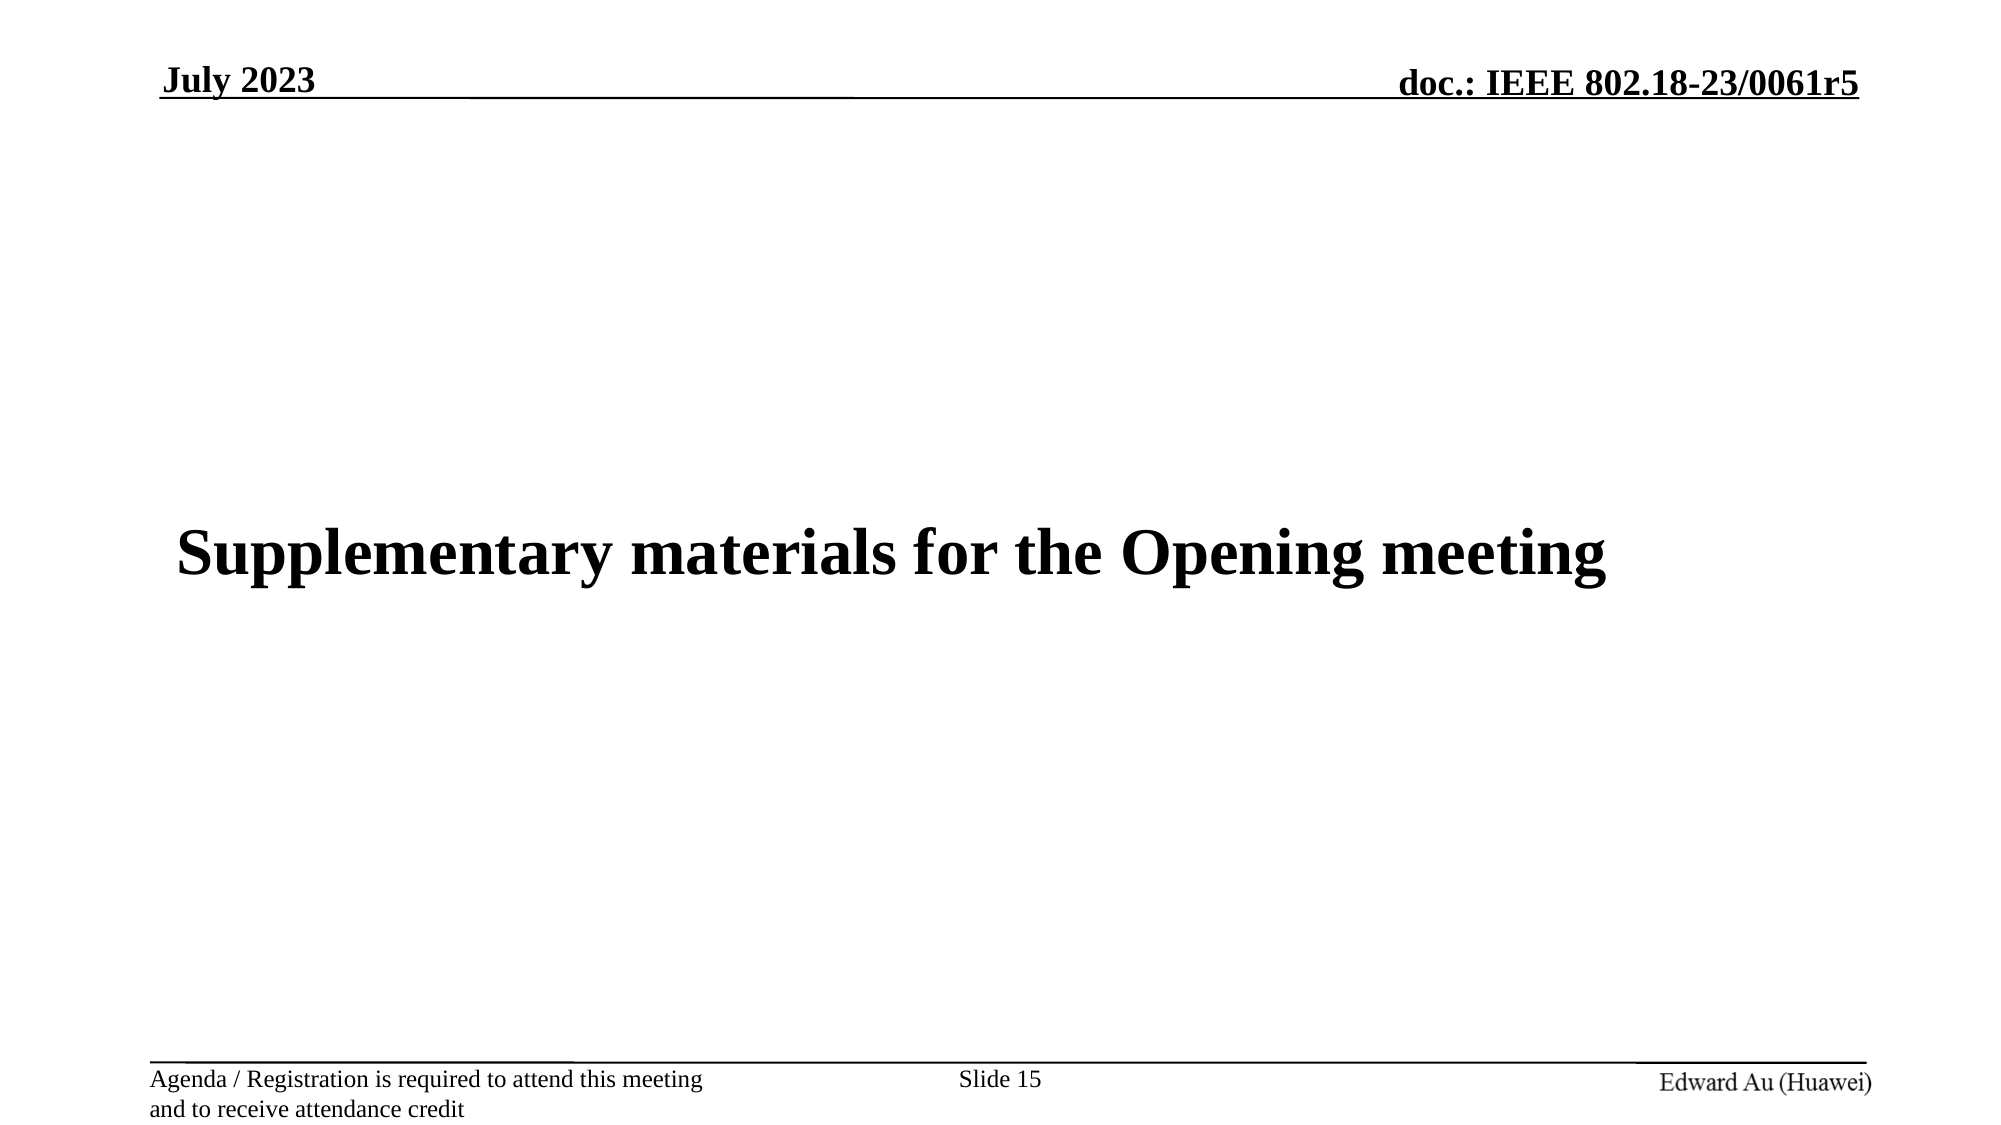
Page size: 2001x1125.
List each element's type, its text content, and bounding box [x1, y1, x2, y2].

text_box Supplementary materials for the Opening meeting [162, 500, 1675, 675]
slide_number Slide 15 [925, 1061, 1076, 1123]
picture [1174, 1058, 1887, 1113]
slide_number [161, 54, 526, 101]
